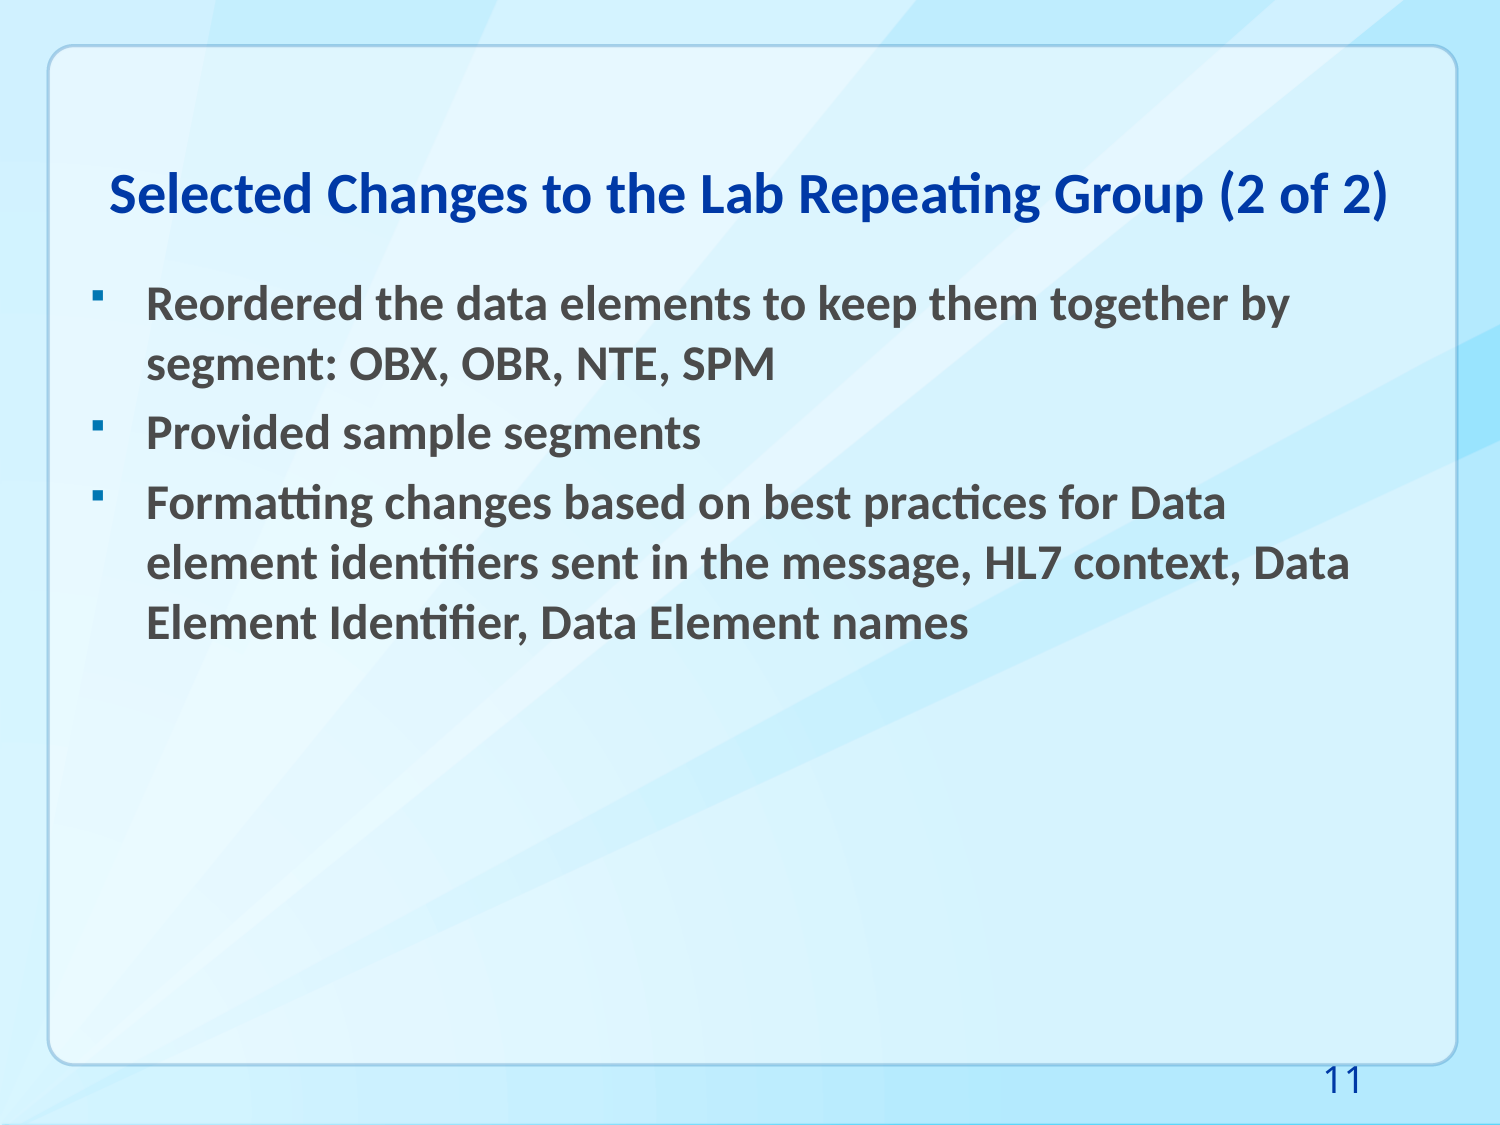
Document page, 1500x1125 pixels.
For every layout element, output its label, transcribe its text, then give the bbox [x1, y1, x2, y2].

title Selected Changes to the Lab Repeating Group (2 of 2) [75, 45, 1425, 233]
picture [0, 0, 1500, 1125]
list Reordered the data elements to keep them together by segment: OBX, OBR, NTE, SPM Provided sample segments Formatting changes based on best practices for Data element identifiers sent in the message, HL7 context, Data Element Identifier, Data Element names [75, 262, 1425, 950]
